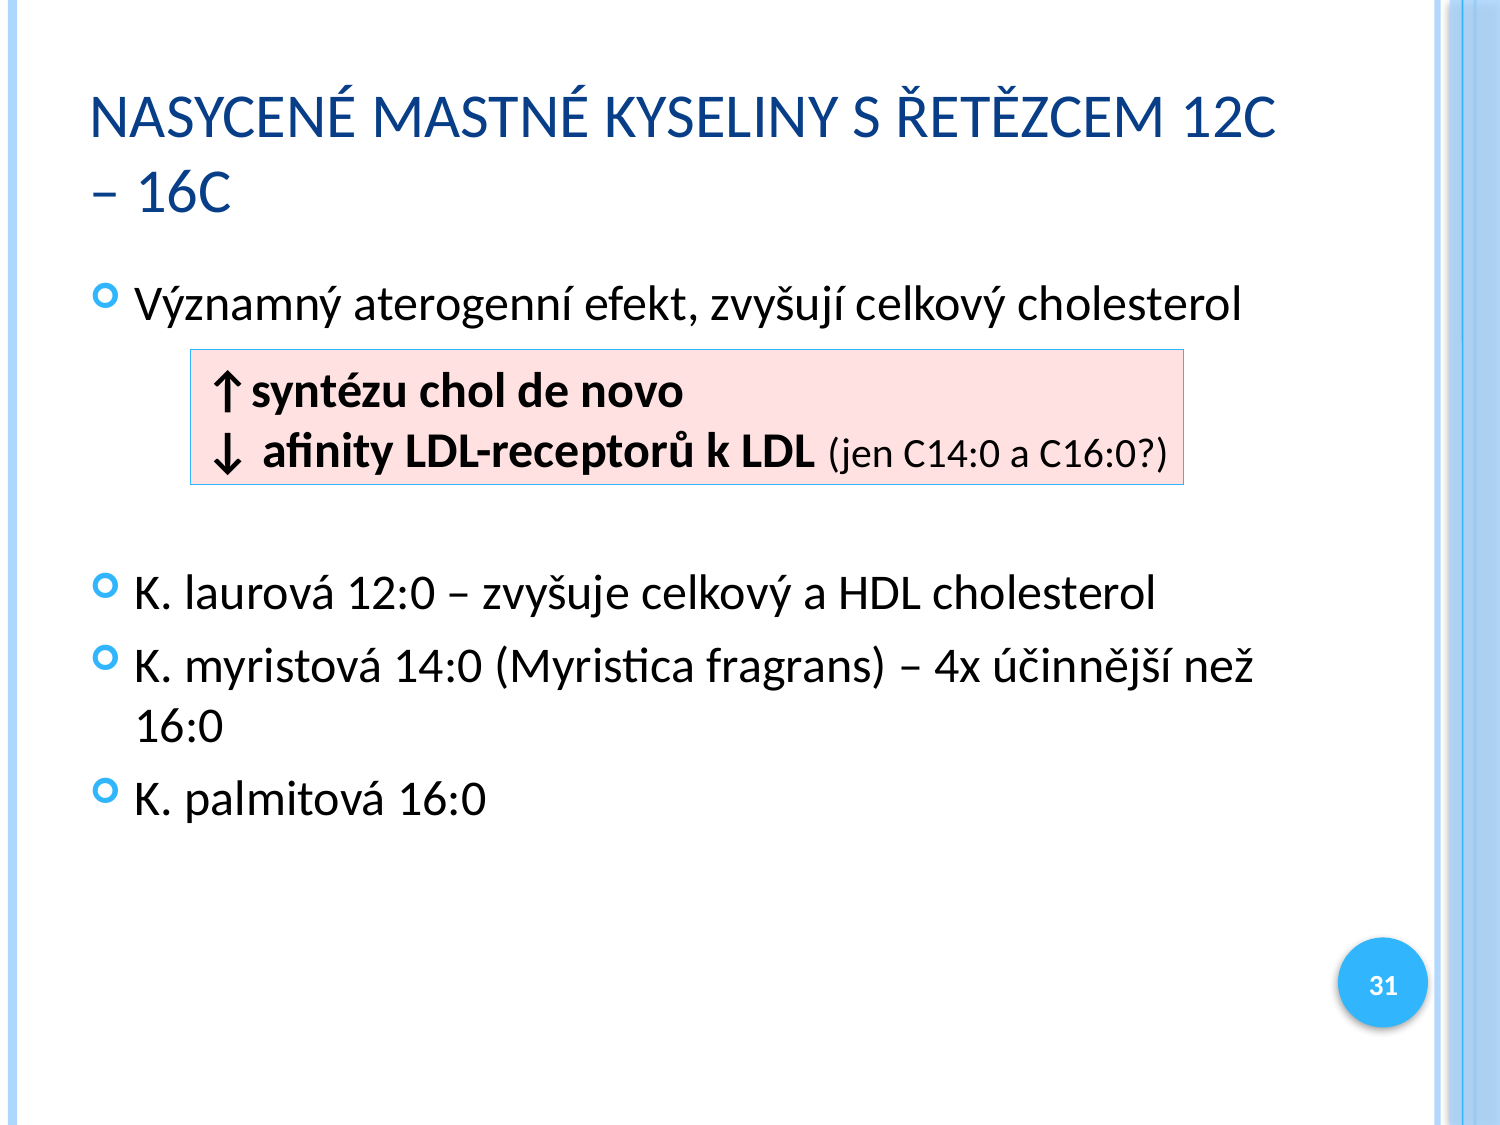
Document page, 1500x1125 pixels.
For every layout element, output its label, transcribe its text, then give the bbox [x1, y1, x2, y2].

slide_number 31 [1333, 940, 1434, 1027]
text_box ↑syntézu chol de novo ↓ afinity LDL-receptorů k LDL (jen C14:0 a C16:0?) [190, 349, 1184, 485]
title nasycené mastné kyseliny s řetězcem 12C – 16C [75, 45, 1300, 233]
list Významný aterogenní efekt, zvyšují celkový cholesterol K. laurová 12:0 – zvyšuje celkový a HDL cholesterol K. myristová 14:0 (Myristica fragrans) – 4x účinnější než 16:0 K. palmitová 16:0 [75, 262, 1300, 1062]
